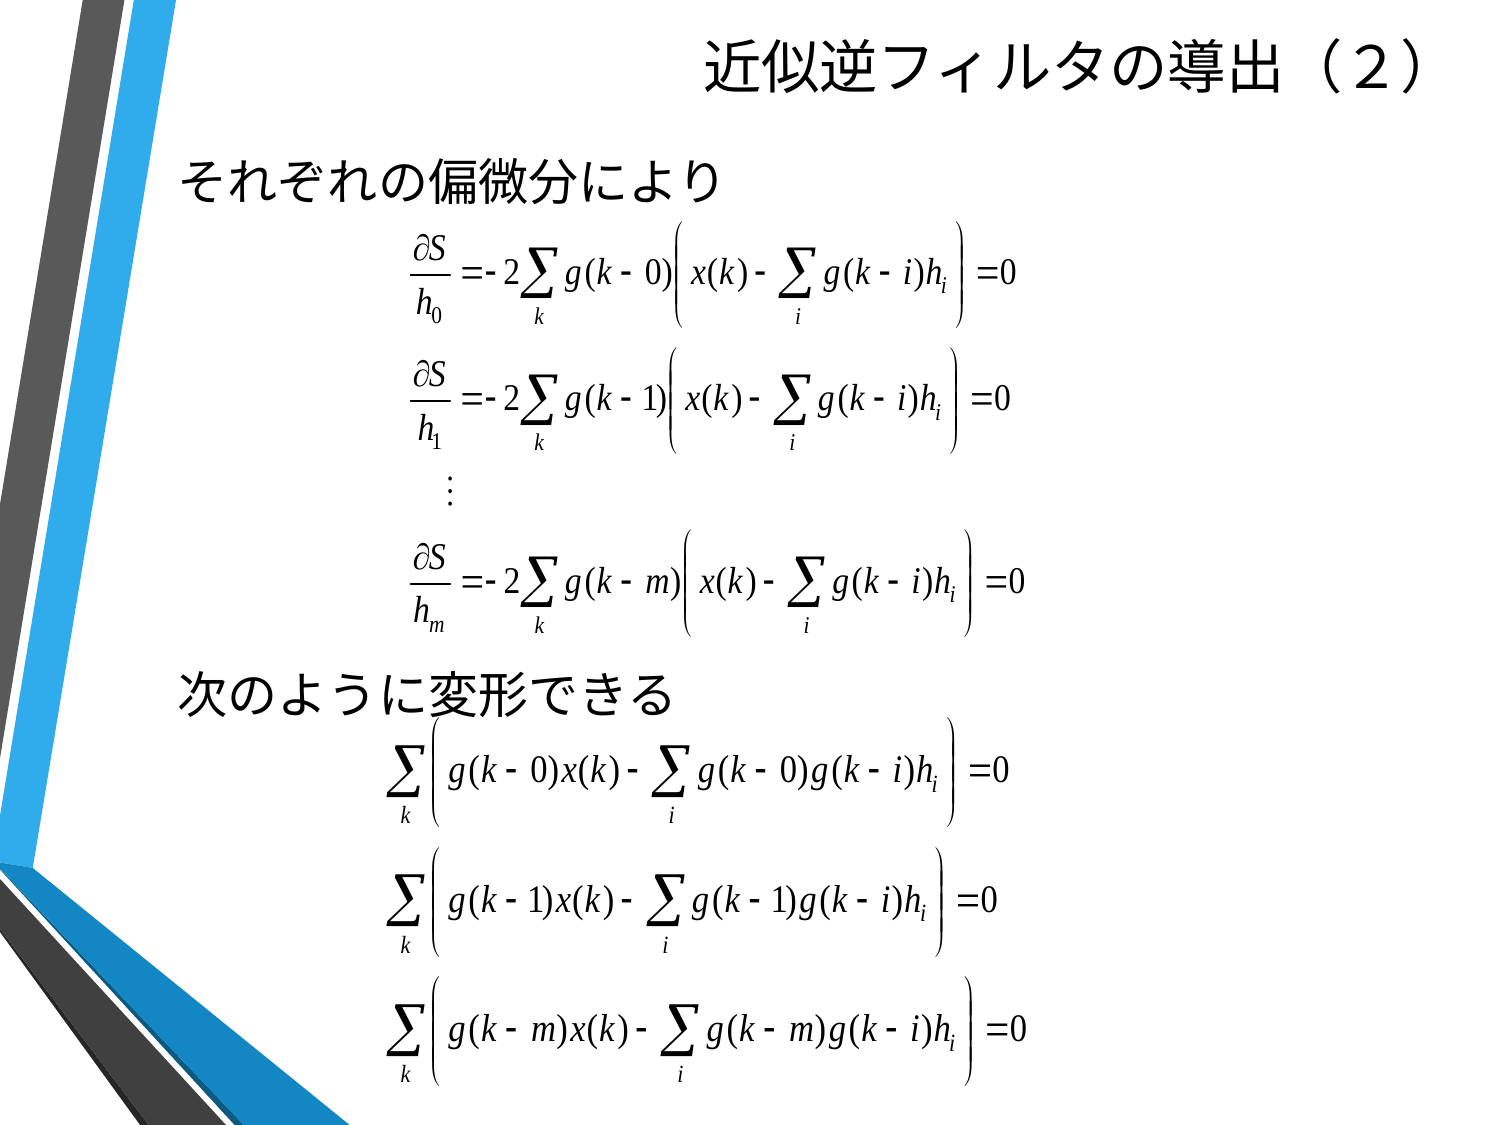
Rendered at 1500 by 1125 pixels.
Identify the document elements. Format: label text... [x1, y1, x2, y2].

title 近似逆フィルタの導出（２） [210, 0, 1475, 143]
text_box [380, 710, 1033, 1096]
text_box それぞれの偏微分により [139, 142, 1401, 218]
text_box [404, 211, 1033, 646]
text_box 次のように変形できる [139, 655, 1401, 731]
